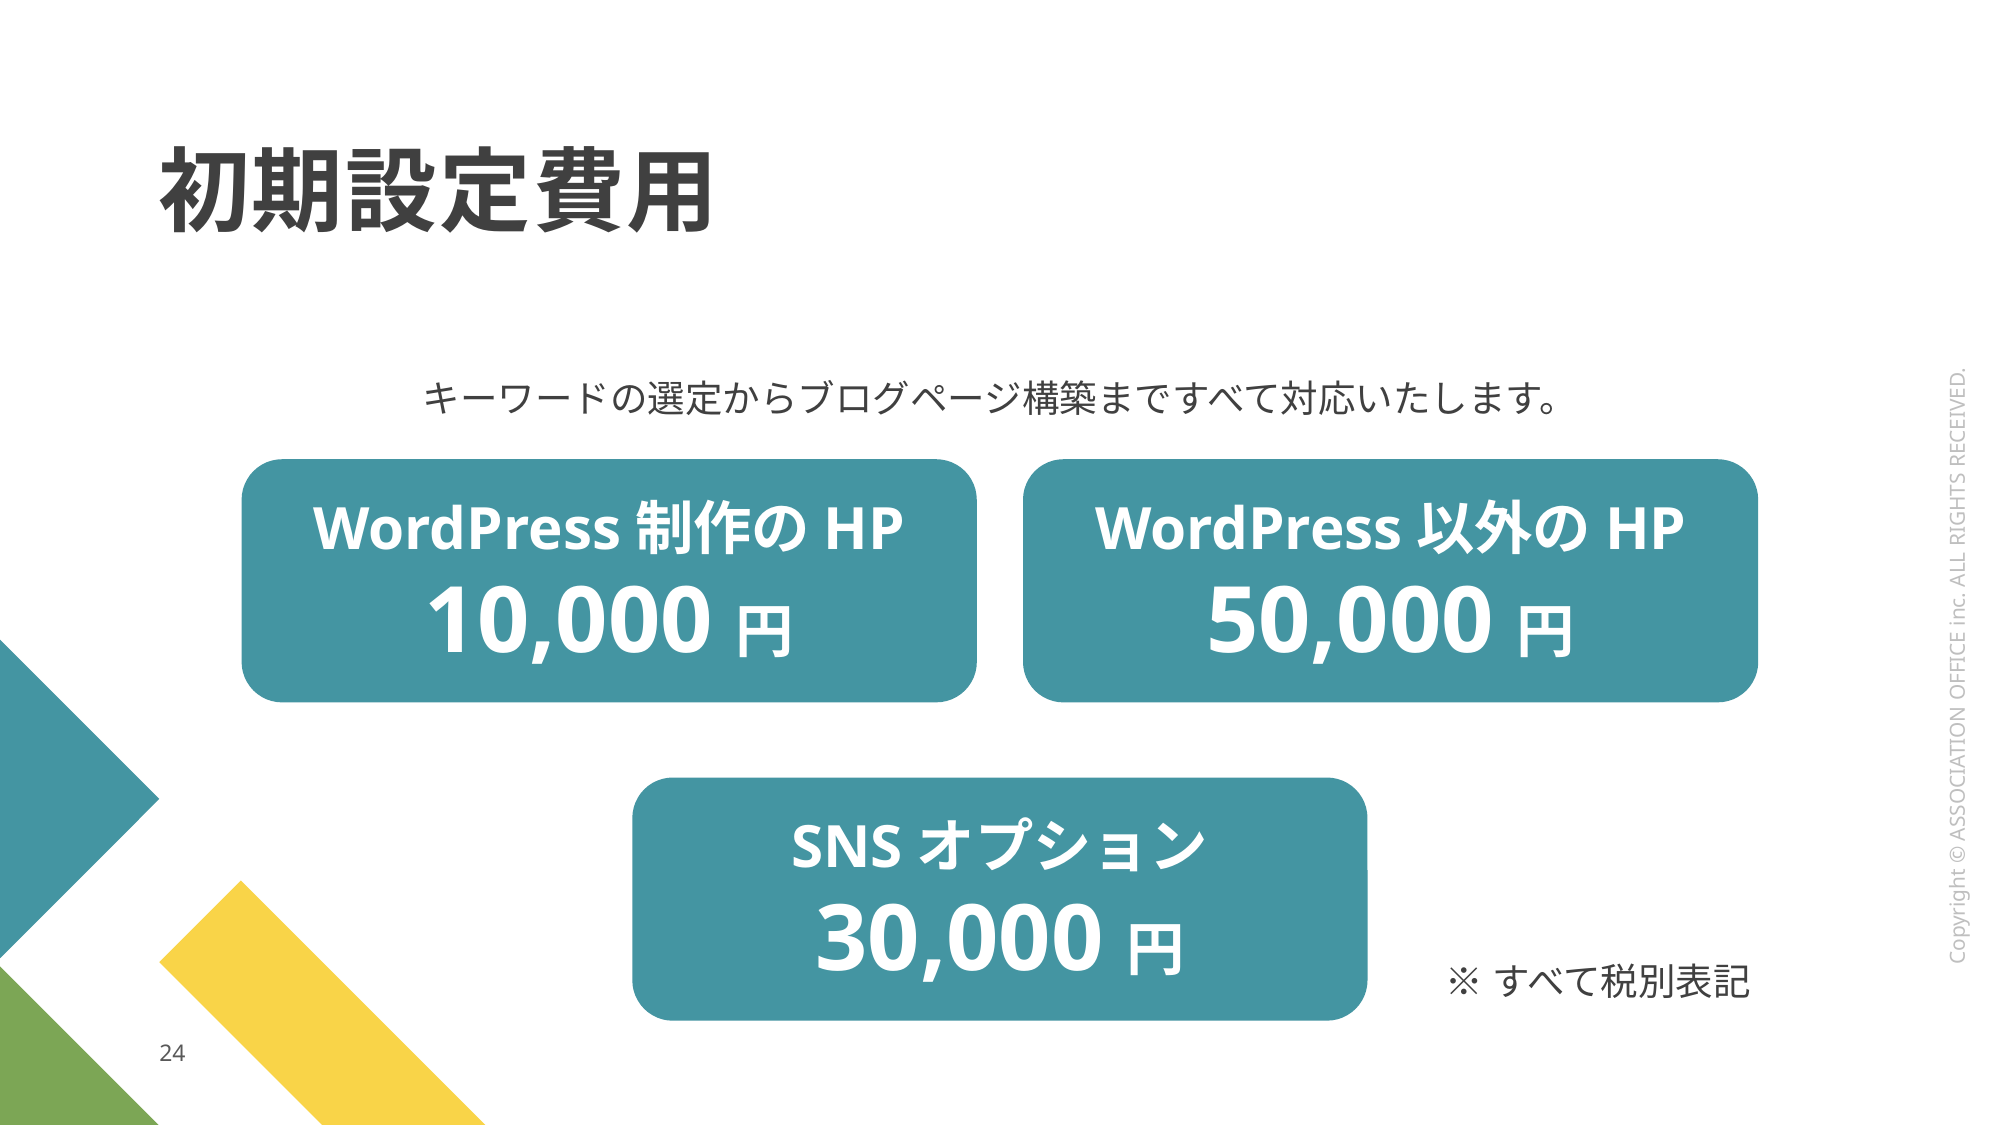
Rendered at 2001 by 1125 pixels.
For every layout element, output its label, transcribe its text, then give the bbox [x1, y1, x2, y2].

text_box SNSオプション 30,000円 [631, 776, 1369, 1022]
slide_number 24 [159, 1038, 246, 1080]
title 初期設定費用 [158, 144, 969, 245]
text_box WordPress制作のHP 10,000円 [240, 458, 978, 704]
text_box WordPress以外のHP 50,000円 [1021, 458, 1760, 704]
text_box ※すべて税別表記 [1430, 951, 1770, 1011]
text_box キーワードの選定からブログページ構築まですべて対応いたします。 [408, 368, 1592, 428]
